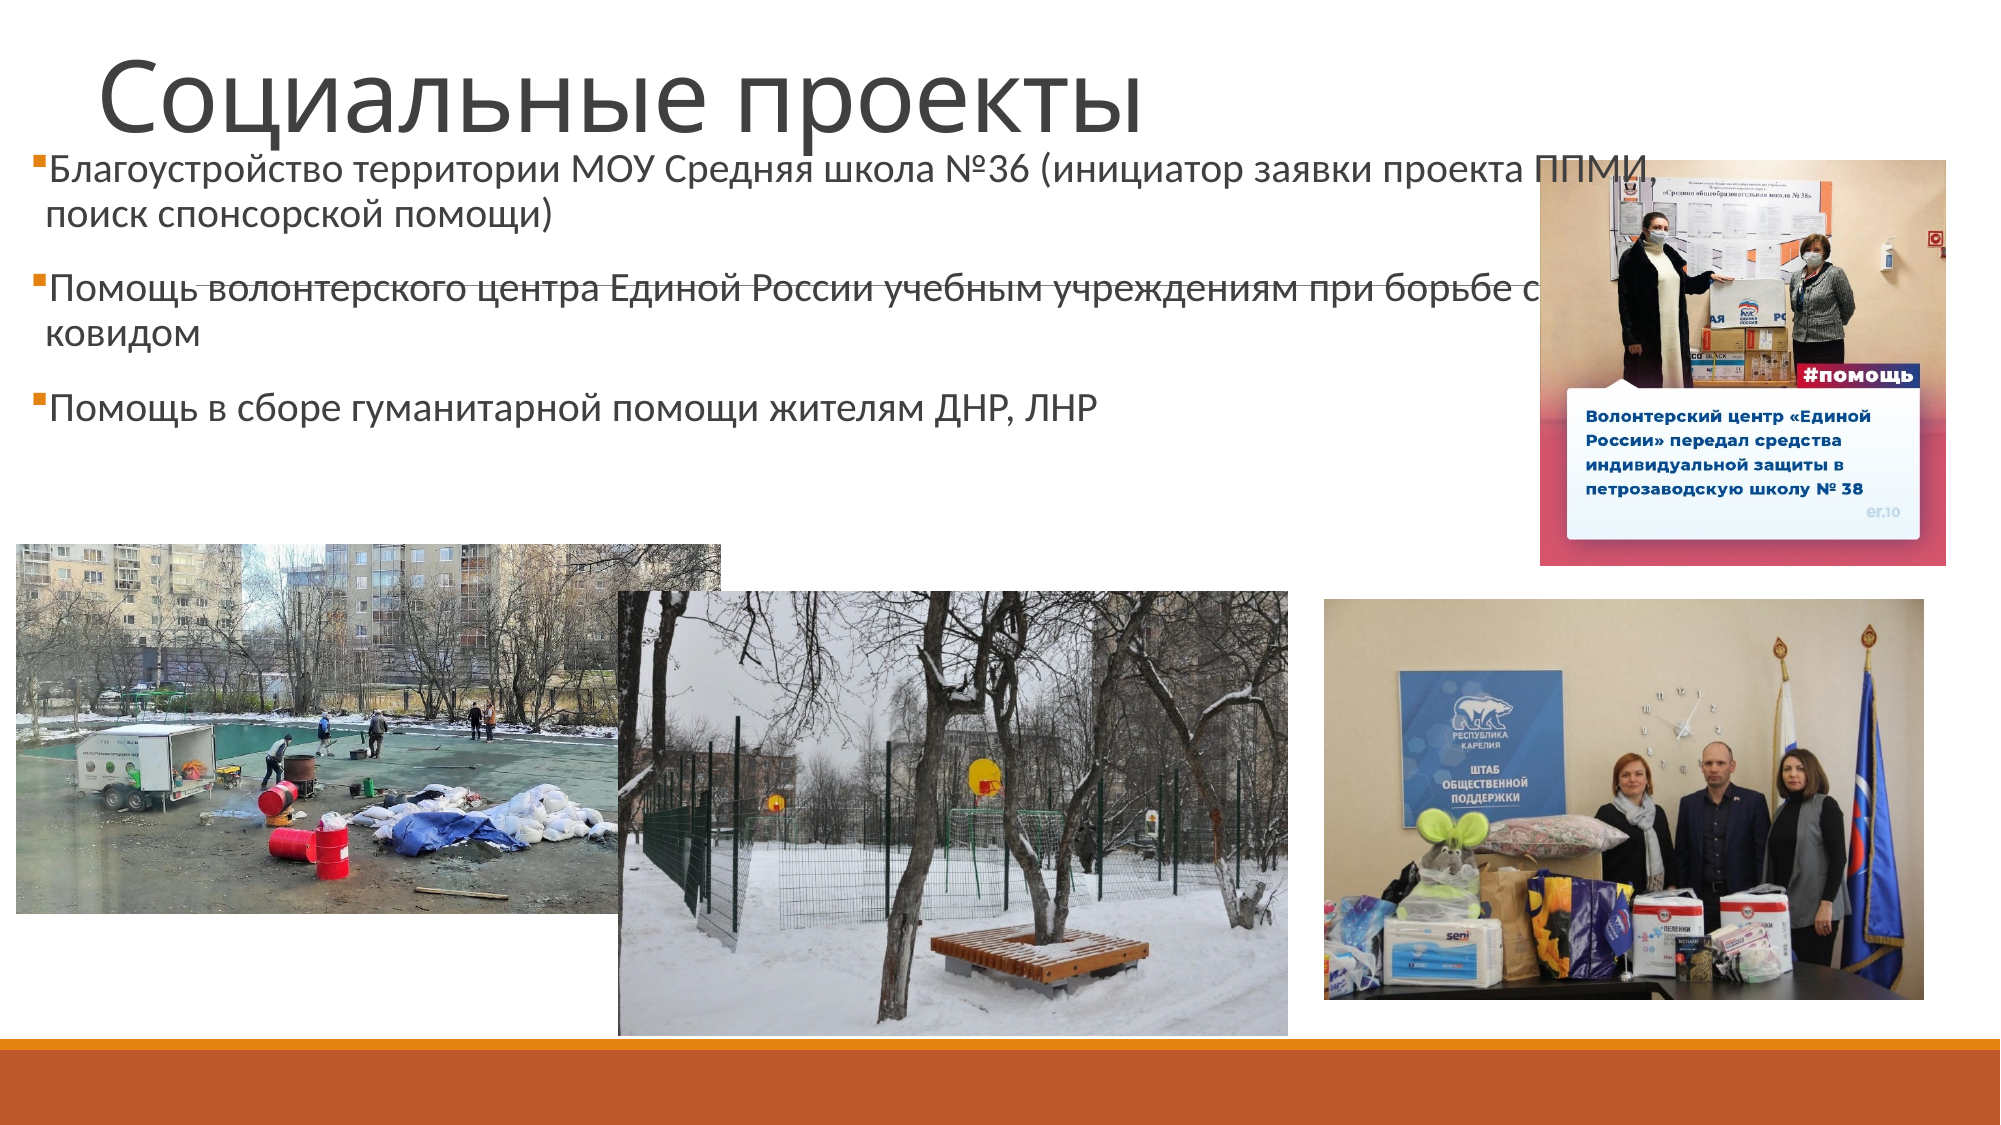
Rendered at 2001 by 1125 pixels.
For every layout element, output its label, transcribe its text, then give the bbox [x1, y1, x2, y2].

picture [1539, 159, 1946, 566]
title Социальные проекты [81, 13, 1686, 157]
picture [1323, 598, 1925, 1000]
picture [15, 544, 1289, 1037]
list Благоустройство территории МОУ Средняя школа №36 (инициатор заявки проекта ППМИ, поиск спонсорской помощи) Помощь волонтерского центра Единой России учебным учреждениям при борьбе с ковидом Помощь в сборе гуманитарной помощи жителям ДНР, ЛНР [30, 139, 1681, 800]
